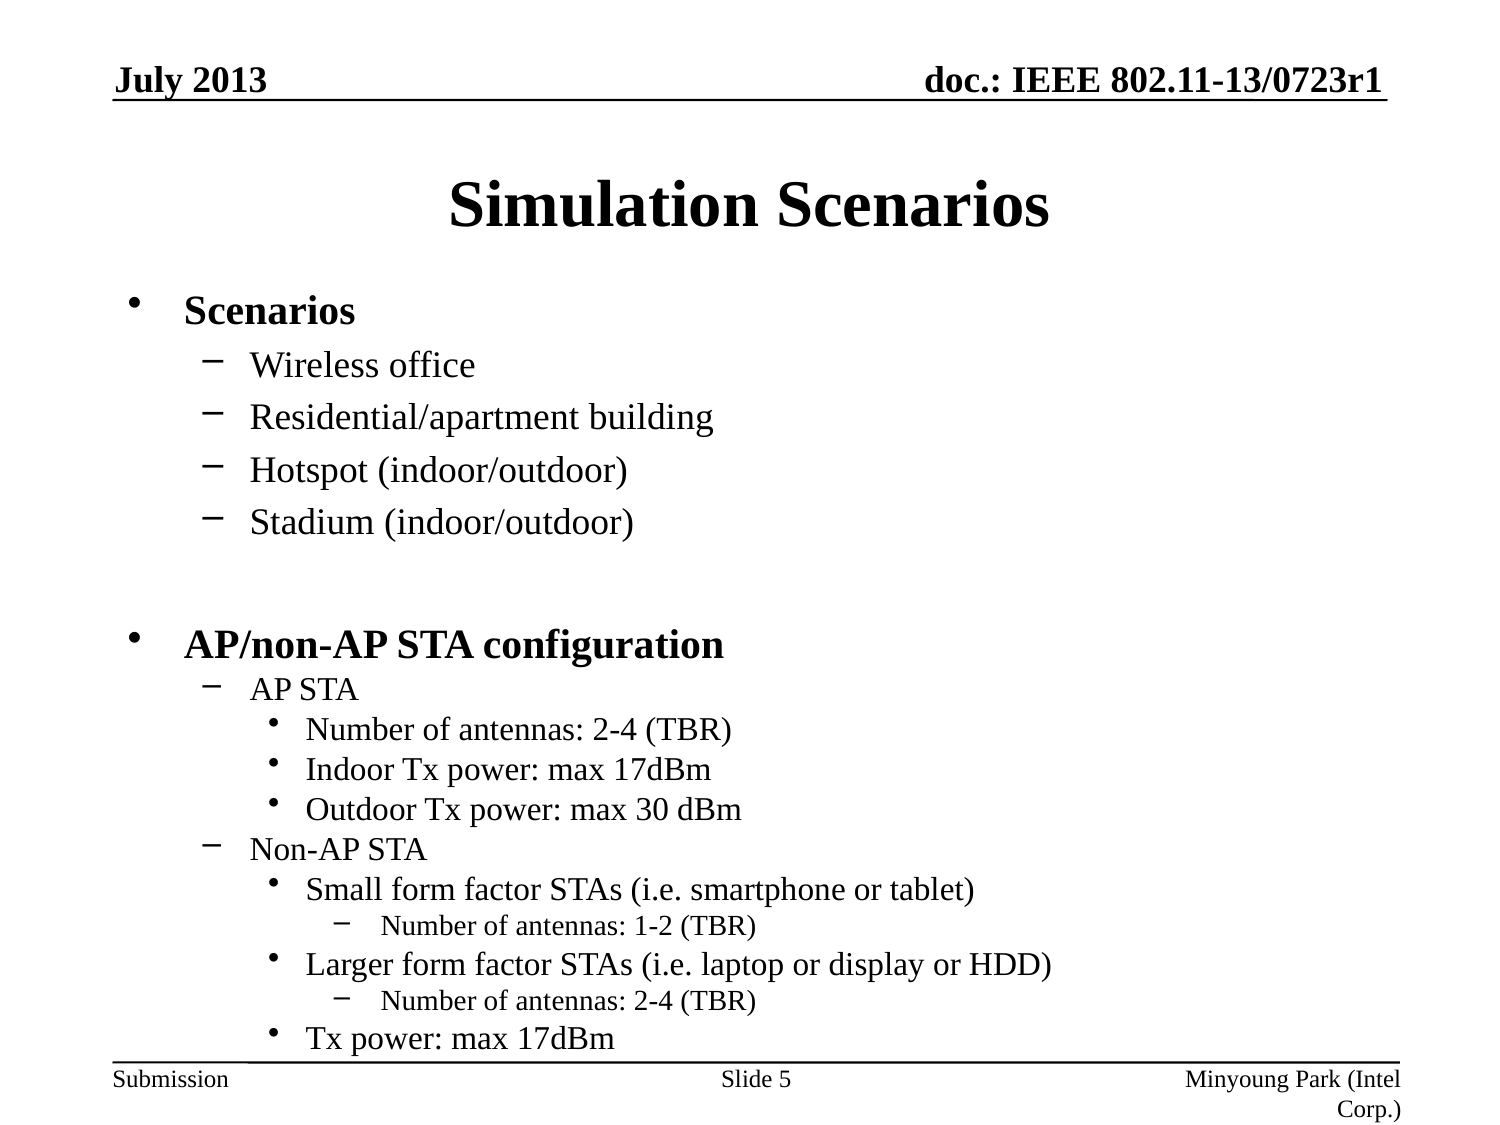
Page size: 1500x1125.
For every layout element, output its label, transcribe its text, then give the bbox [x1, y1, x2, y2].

list Scenarios Wireless office Residential/apartment building Hotspot (indoor/outdoor) Stadium (indoor/outdoor) AP/non-AP STA configuration AP STA Number of antennas: 2-4 (TBR) Indoor Tx power: max 17dBm Outdoor Tx power: max 30 dBm Non-AP STA Small form factor STAs (i.e. smartphone or tablet) Number of antennas: 1-2 (TBR) Larger form factor STAs (i.e. laptop or display or HDD) Number of antennas: 2-4 (TBR) Tx power: max 17dBm [112, 275, 1388, 1063]
slide_number Slide 5 [712, 1061, 800, 1093]
title Simulation Scenarios [112, 112, 1388, 275]
footer Minyoung Park (Intel Corp.) [1121, 1061, 1402, 1093]
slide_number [114, 54, 270, 101]
